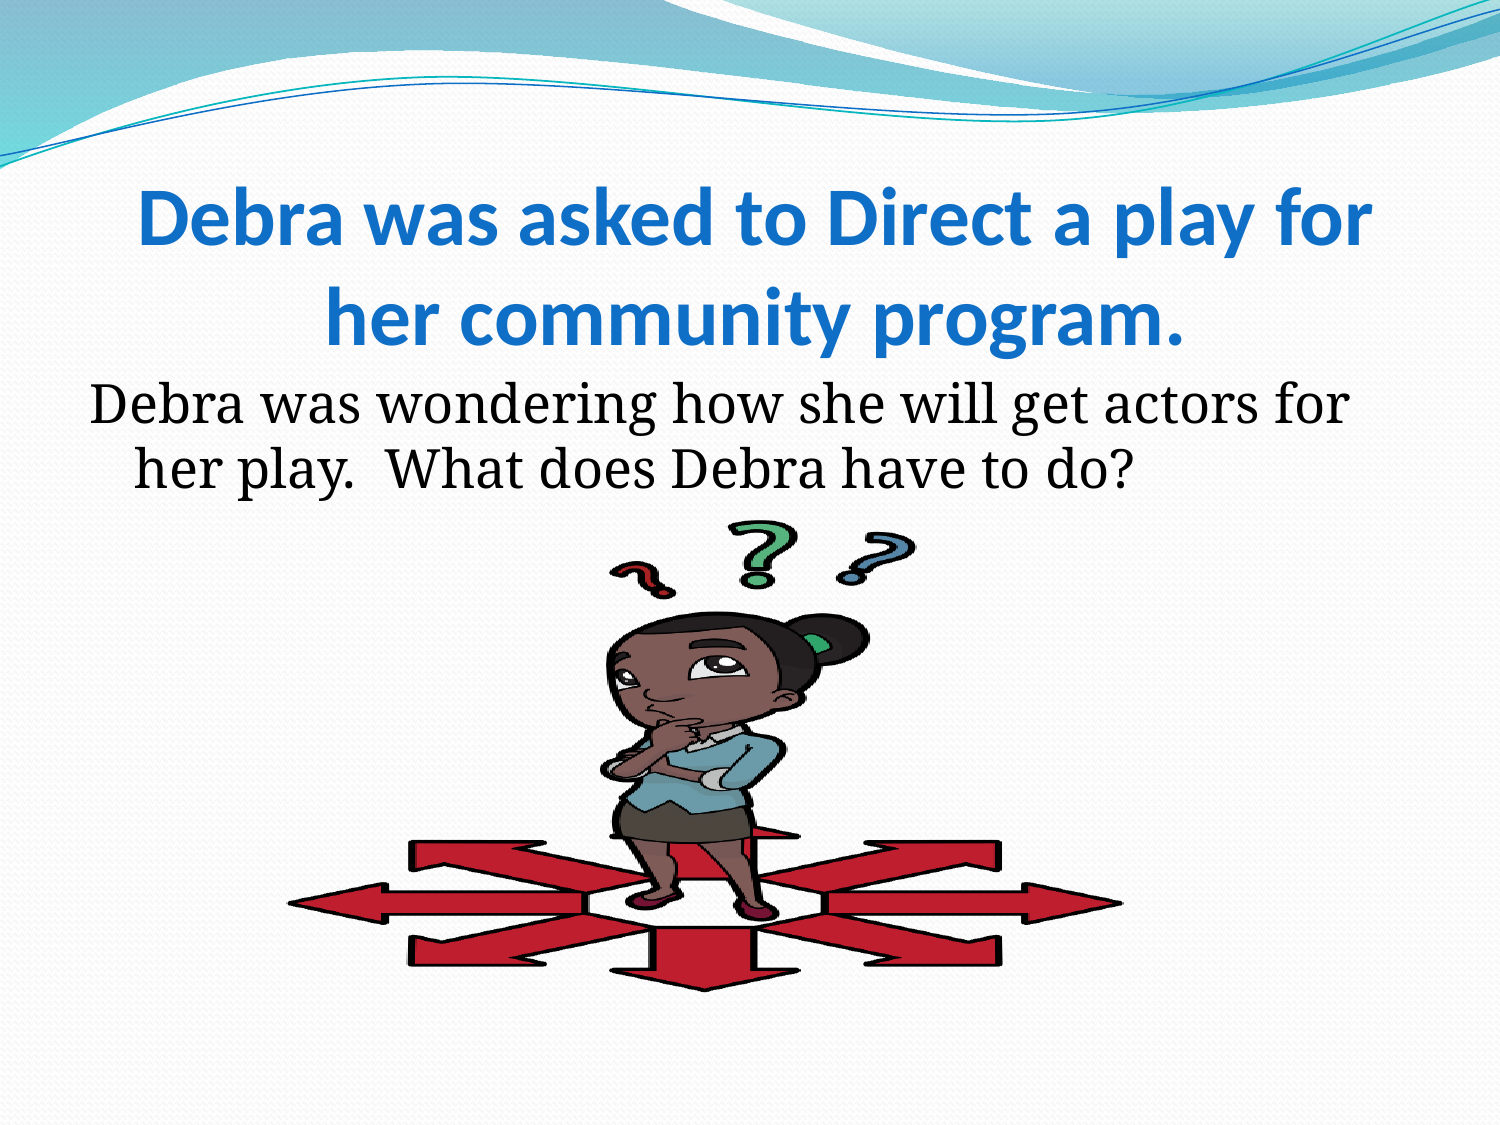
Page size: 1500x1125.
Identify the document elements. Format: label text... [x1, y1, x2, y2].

title Debra was asked to Direct a play for her community program. [81, 174, 1432, 363]
list Debra was wondering how she will get actors for her play. What does Debra have to do? [75, 362, 1425, 1083]
picture [224, 487, 1175, 1038]
